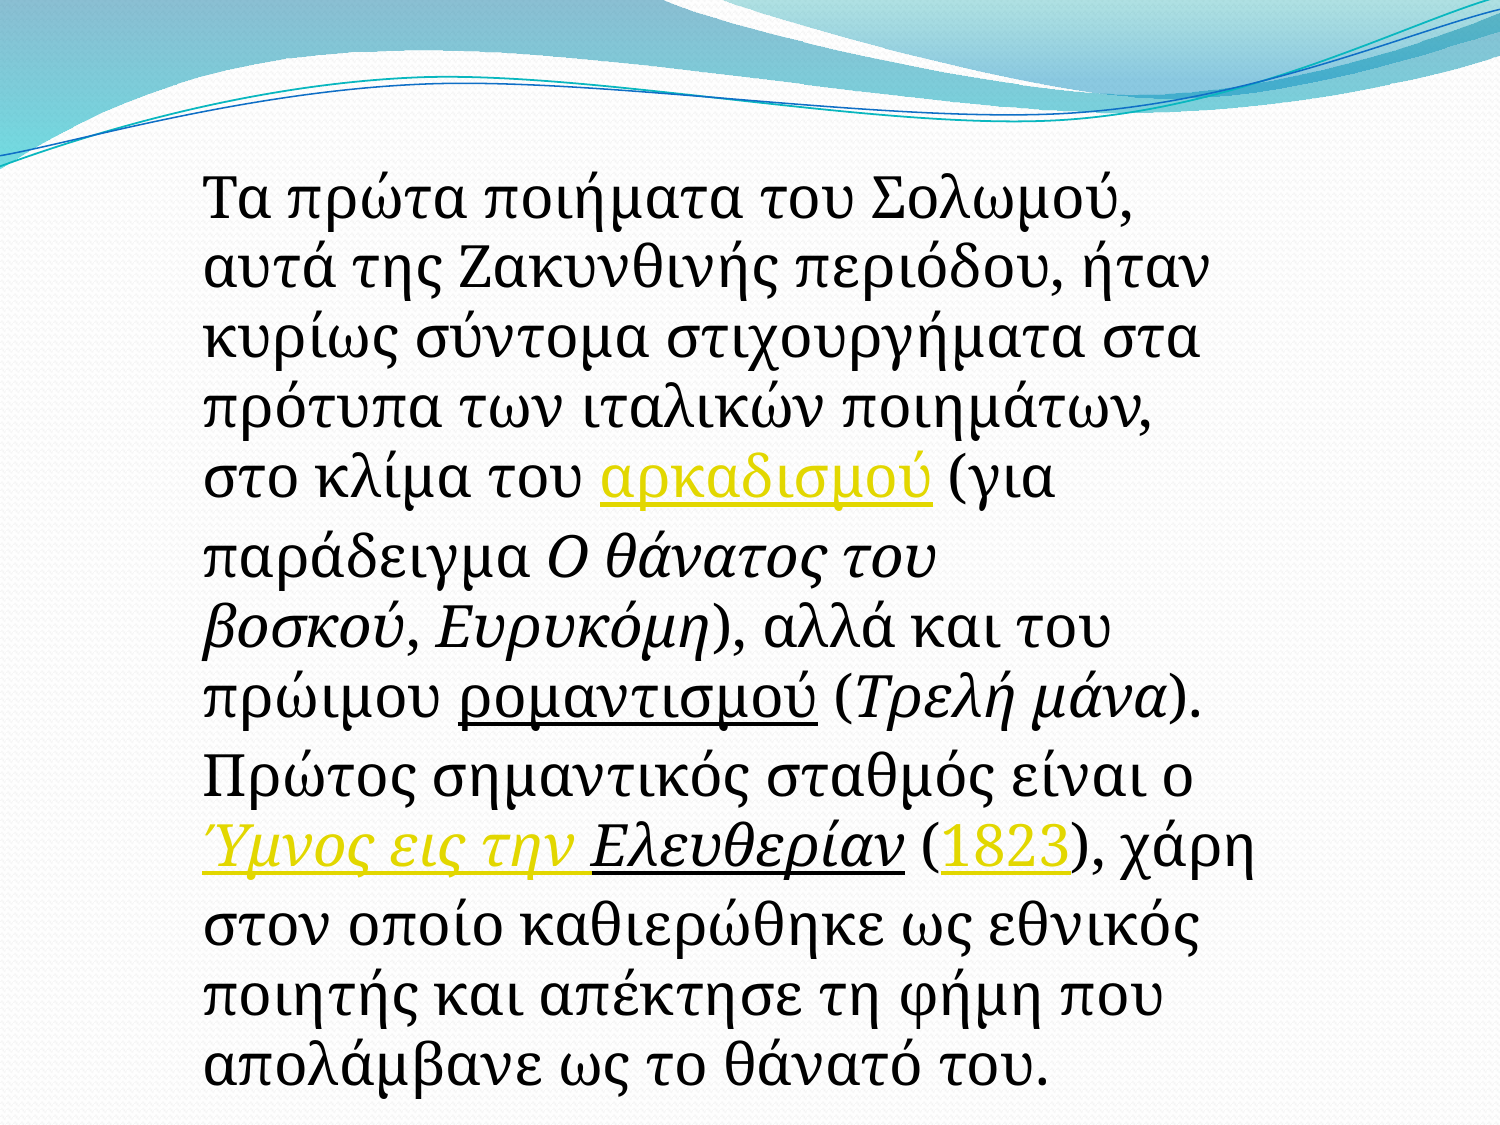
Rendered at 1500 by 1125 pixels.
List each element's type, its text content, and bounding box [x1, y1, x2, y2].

text_box Τα πρώτα ποιήματα του Σολωμού, αυτά της Ζακυνθινής περιόδου, ήταν κυρίως σύντομα στιχουργήματα στα πρότυπα των ιταλικών ποιημάτων, στο κλίμα του αρκαδισμού (για παράδειγμα Ο θάνατος του βοσκού, Ευρυκόμη), αλλά και του πρώιμου ρομαντισμού (Τρελή μάνα). Πρώτος σημαντικός σταθμός είναι ο Ύμνος εις την Ελευθερίαν (1823), χάρη στον οποίο καθιερώθηκε ως εθνικός ποιητής και απέκτησε τη φήμη που απολάμβανε ως το θάνατό του. [187, 152, 1278, 1105]
